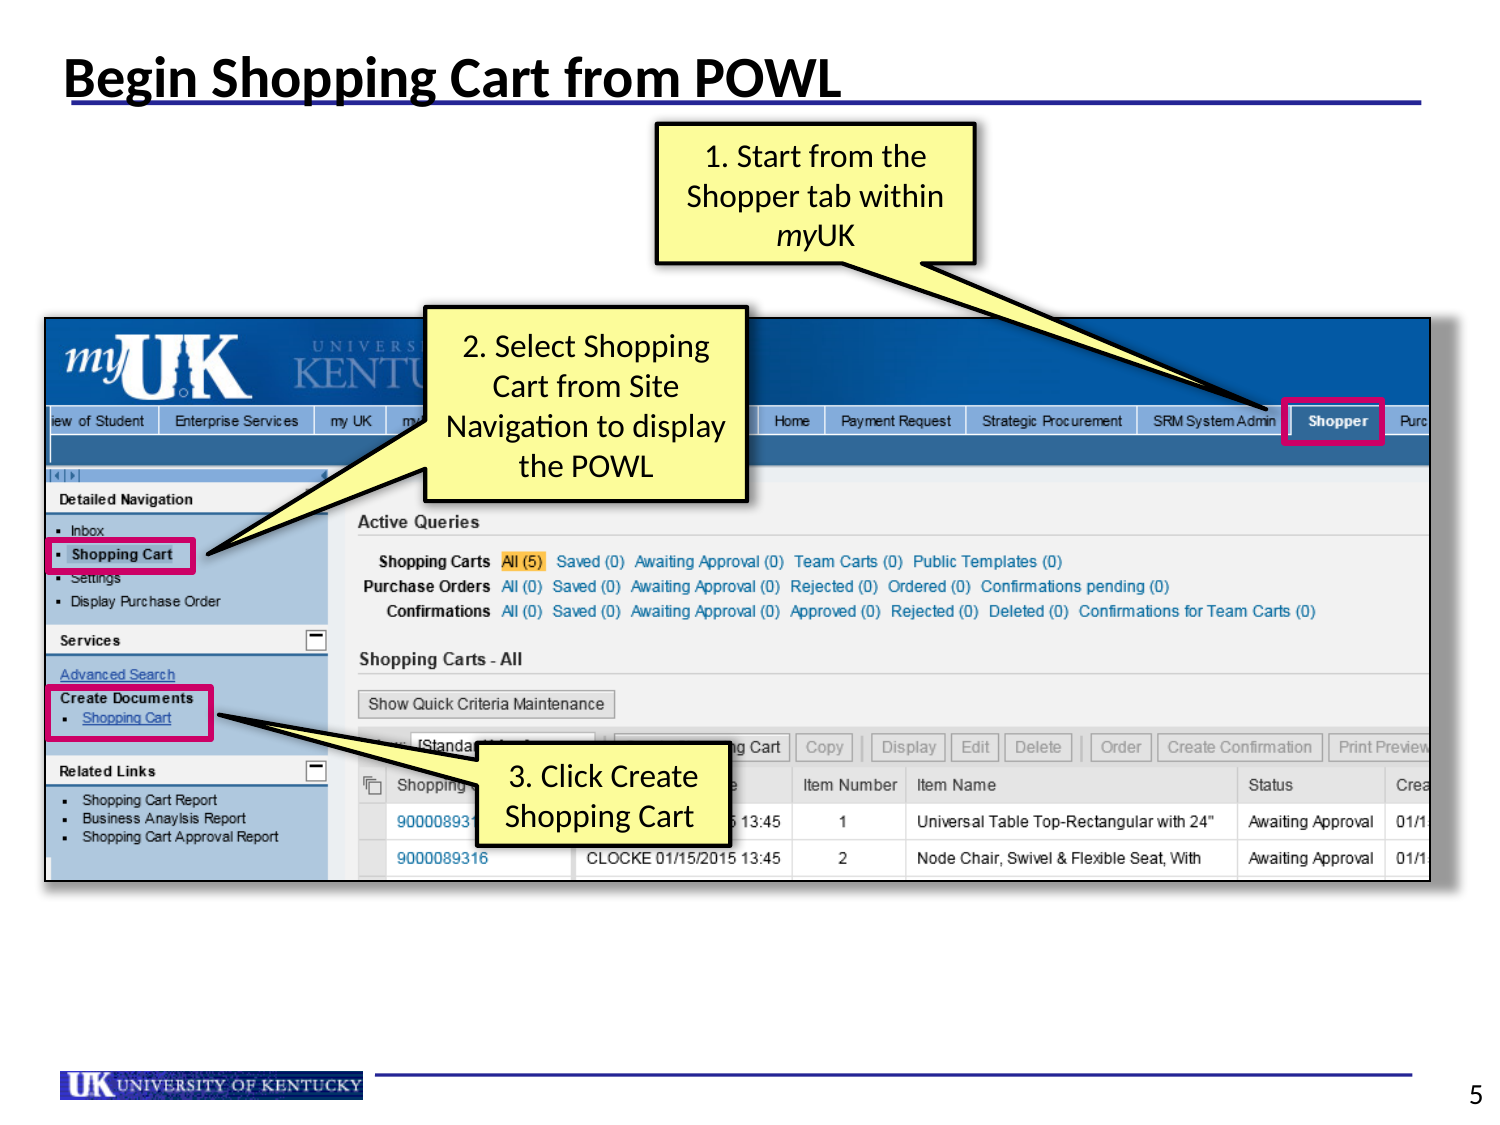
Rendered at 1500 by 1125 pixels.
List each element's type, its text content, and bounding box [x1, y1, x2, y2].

picture [60, 1071, 363, 1100]
slide_number 5 [1408, 1062, 1499, 1123]
picture [46, 318, 1429, 881]
text_box 1. Start from the Shopper tab within myUK [654, 121, 1054, 317]
title Begin Shopping Cart from POWL [48, 13, 1425, 134]
text_box 2. Select Shopping Cart from Site Navigation to display the POWL [423, 304, 750, 317]
